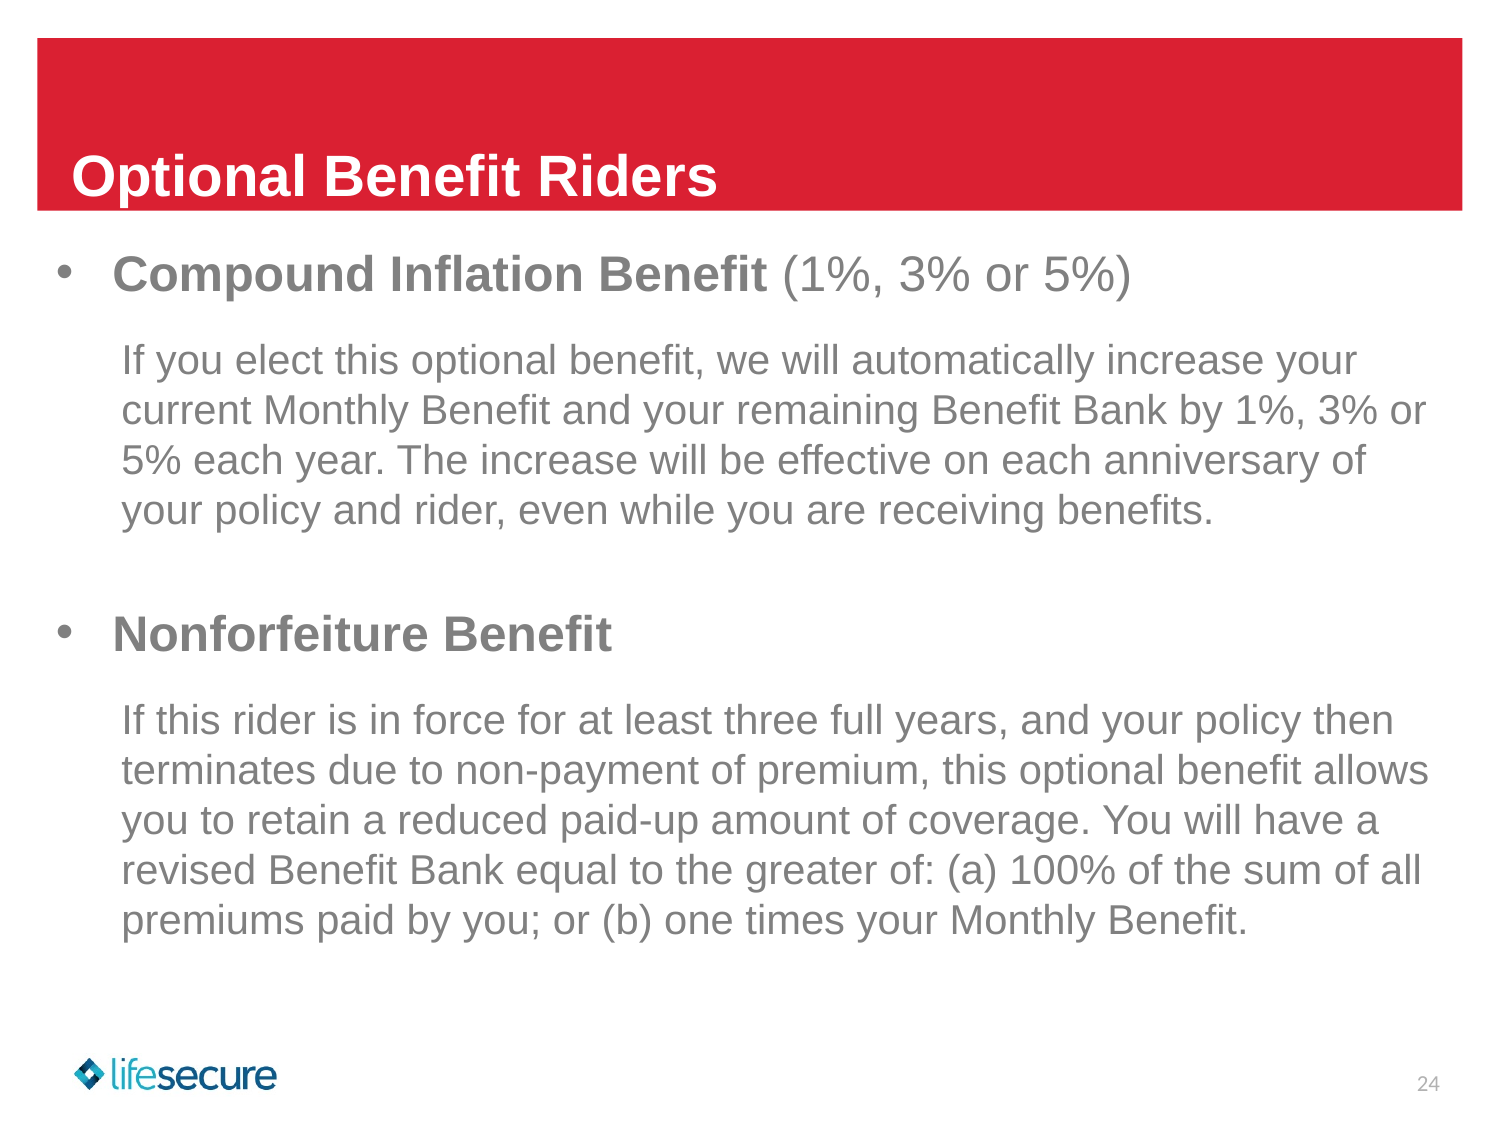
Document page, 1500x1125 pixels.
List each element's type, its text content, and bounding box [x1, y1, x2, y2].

slide_number 24 [1396, 1051, 1456, 1112]
picture [72, 1053, 279, 1097]
title Optional Benefit Riders [41, 138, 1403, 211]
list Compound Inflation Benefit (1%, 3% or 5%) If you elect this optional benefit, we will automatically increase your current Monthly Benefit and your remaining Benefit Bank by 1%, 3% or 5% each year. The increase will be effective on each anniversary of your policy and rider, even while you are receiving benefits. Nonforfeiture Benefit If this rider is in force for at least three full years, and your policy then terminates due to non-payment of premium, this optional benefit allows you to retain a reduced paid-up amount of coverage. You will have a revised Benefit Bank equal to the greater of: (a) 100% of the sum of all premiums paid by you; or (b) one times your Monthly Benefit. [41, 234, 1463, 1033]
